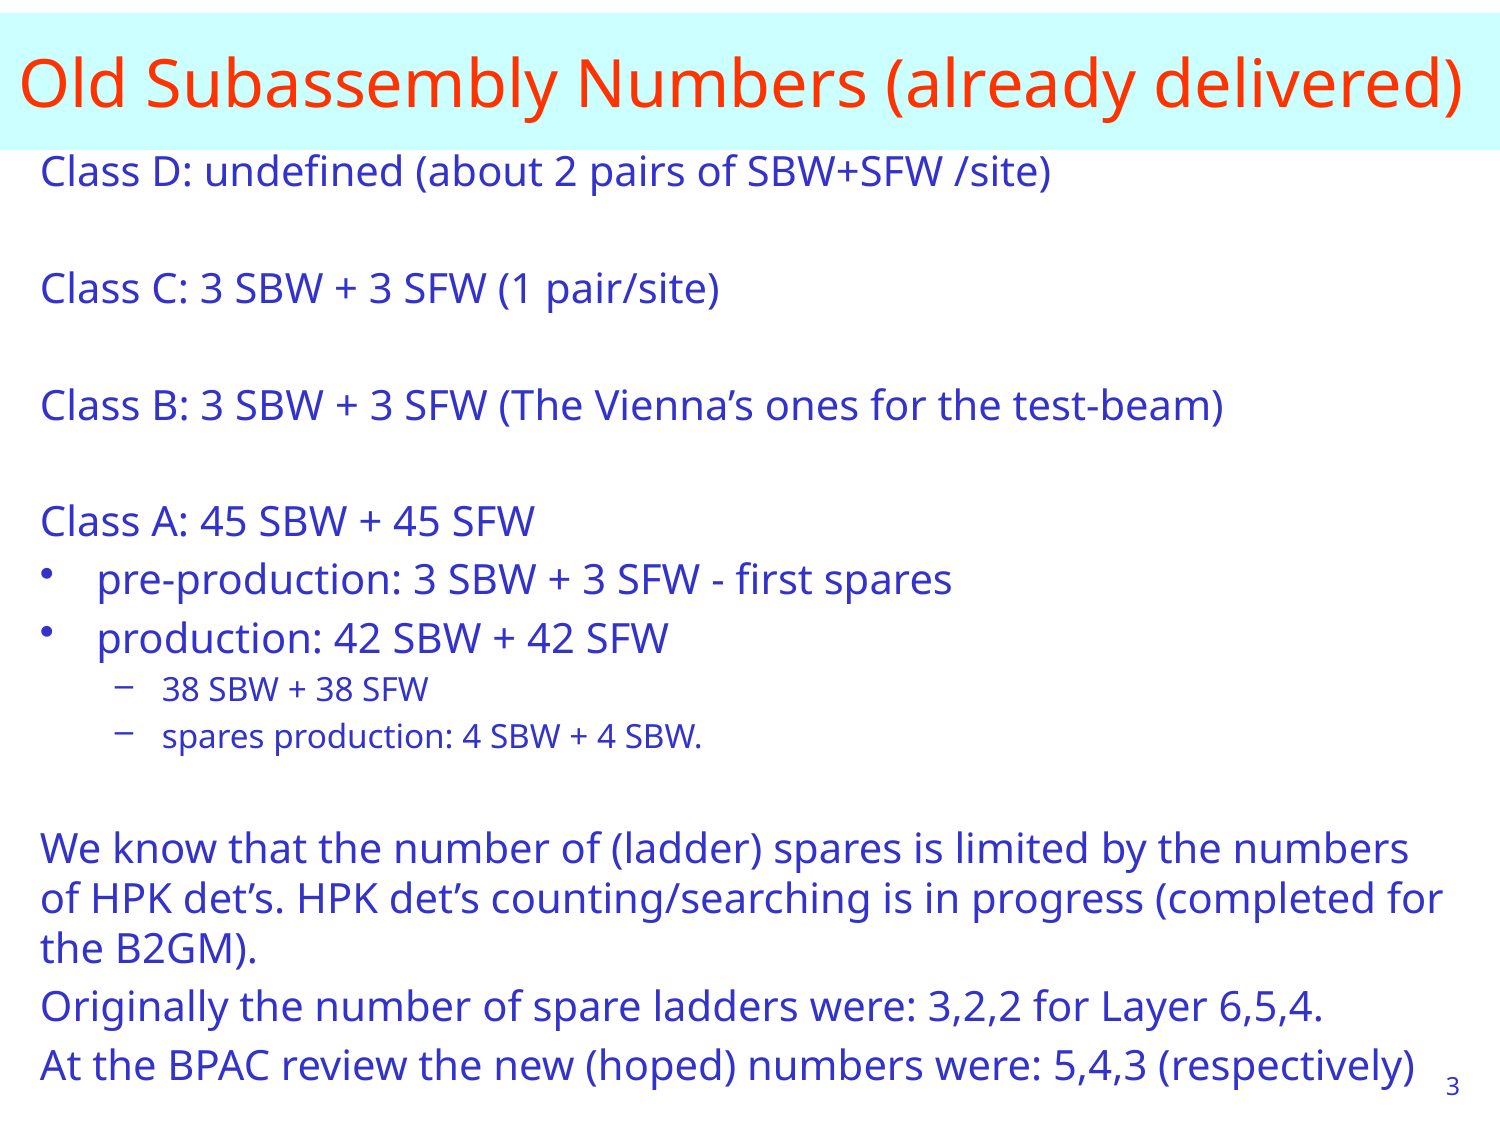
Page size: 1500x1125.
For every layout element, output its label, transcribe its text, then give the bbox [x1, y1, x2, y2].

slide_number 3 [1162, 1062, 1475, 1125]
list Class D: undefined (about 2 pairs of SBW+SFW /site) Class C: 3 SBW + 3 SFW (1 pair/site) Class B: 3 SBW + 3 SFW (The Vienna’s ones for the test-beam) Class A: 45 SBW + 45 SFW pre-production: 3 SBW + 3 SFW - first spares production: 42 SBW + 42 SFW 38 SBW + 38 SFW spares production: 4 SBW + 4 SBW. We know that the number of (ladder) spares is limited by the numbers of HPK det’s. HPK det’s counting/searching is in progress (completed for the B2GM). Originally the number of spare ladders were: 3,2,2 for Layer 6,5,4. At the BPAC review the new (hoped) numbers were: 5,4,3 (respectively) [24, 137, 1475, 1075]
title Old Subassembly Numbers (already delivered) [0, 12, 1500, 150]
